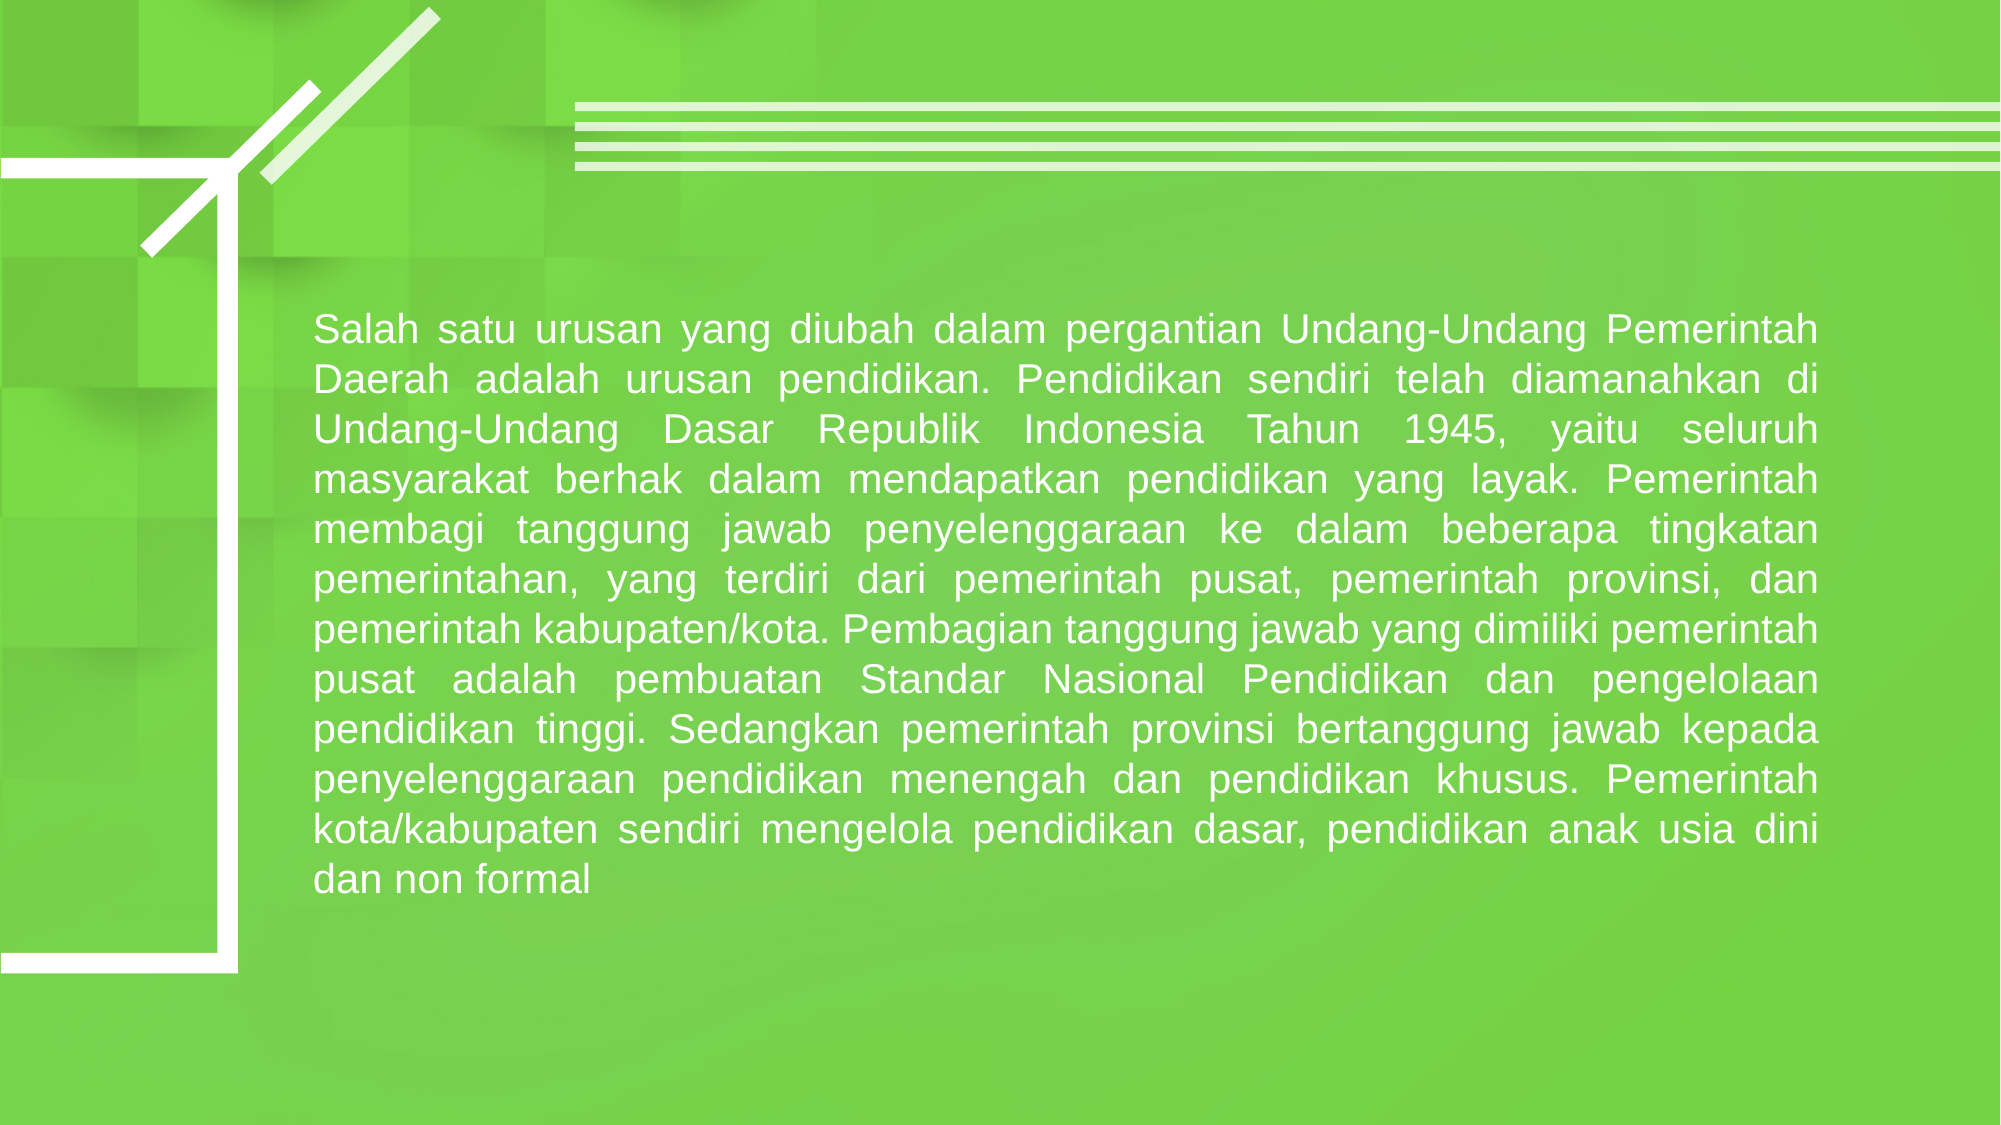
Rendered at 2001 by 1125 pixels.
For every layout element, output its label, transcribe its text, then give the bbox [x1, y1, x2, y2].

text_box [258, 5, 443, 187]
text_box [574, 102, 2000, 171]
text_box [0, 175, 239, 974]
text_box [138, 78, 323, 260]
text_box Salah satu urusan yang diubah dalam pergantian Undang-Undang Pemerintah Daerah adalah urusan pendidikan. Pendidikan sendiri telah diamanahkan di Undang-Undang Dasar Republik Indonesia Tahun 1945, yaitu seluruh masyarakat berhak dalam mendapatkan pendidikan yang layak. Pemerintah membagi tanggung jawab penyelenggaraan ke dalam beberapa tingkatan pemerintahan, yang terdiri dari pemerintah pusat, pemerintah provinsi, dan pemerintah kabupaten/kota. Pembagian tanggung jawab yang dimiliki pemerintah pusat adalah pembuatan Standar Nasional Pendidikan dan pengelolaan pendidikan tinggi. Sedangkan pemerintah provinsi bertanggung jawab kepada penyelenggaraan pendidikan menengah dan pendidikan khusus. Pemerintah kota/kabupaten sendiri mengelola pendidikan dasar, pendidikan anak usia dini dan non formal [298, 294, 1835, 910]
picture [0, 0, 2001, 1125]
text_box [0, 157, 227, 179]
picture [0, 179, 216, 952]
